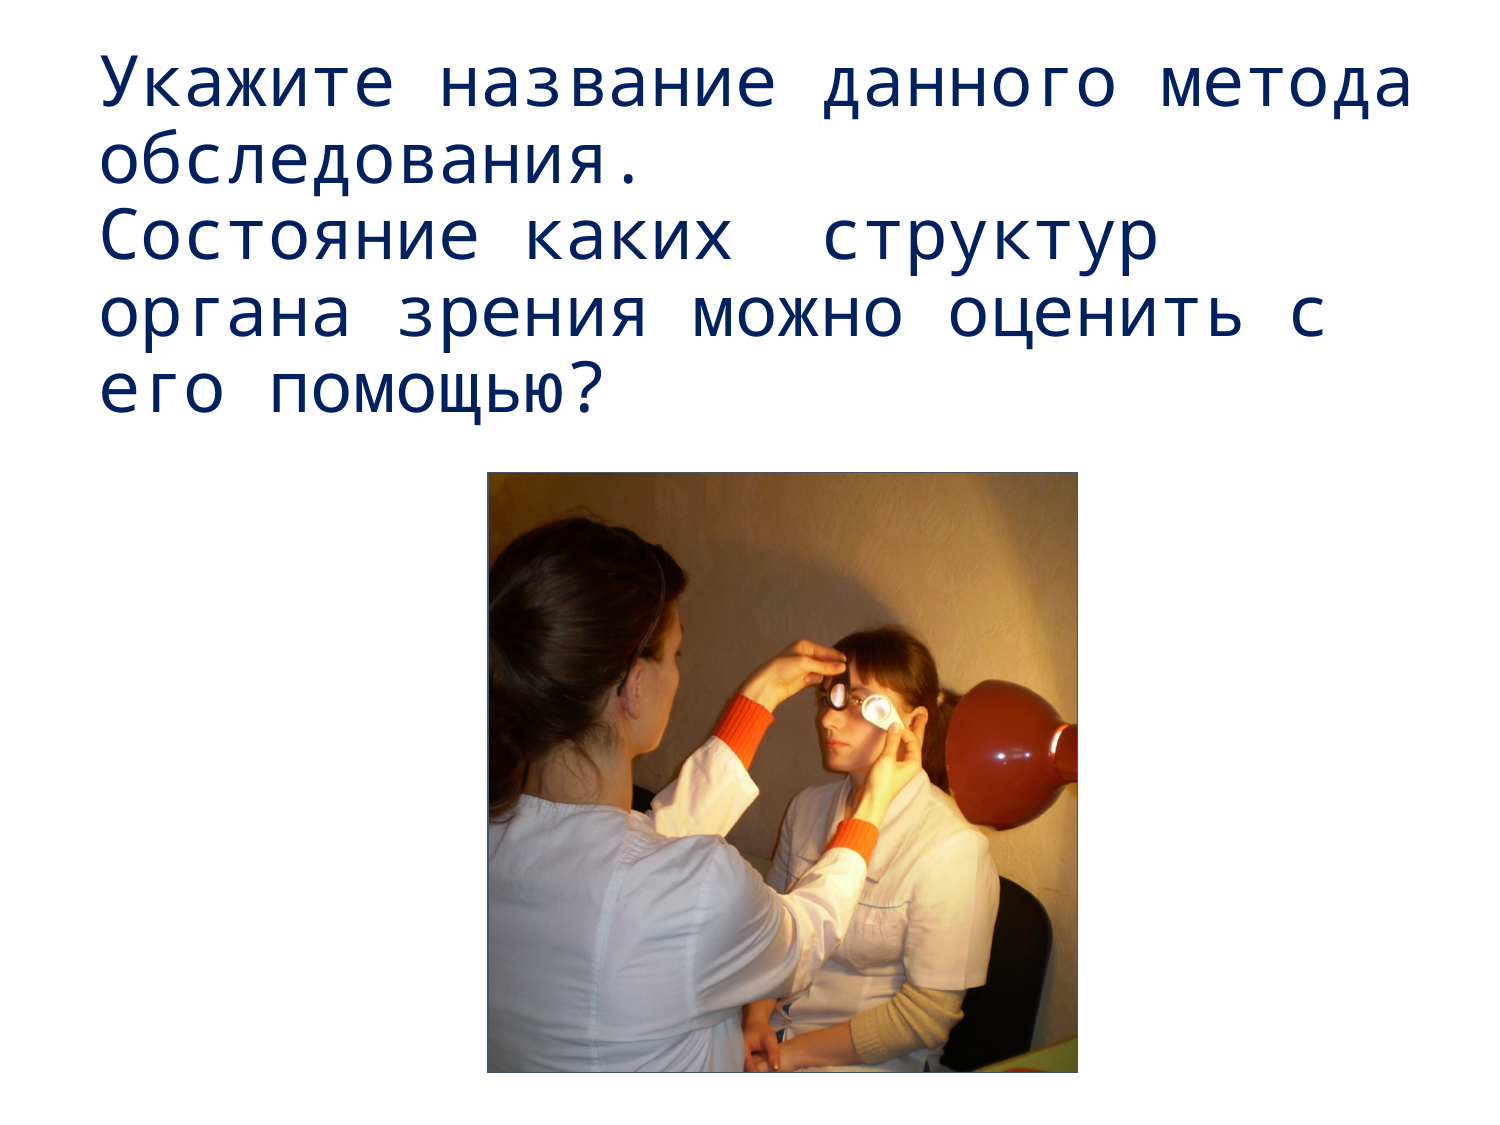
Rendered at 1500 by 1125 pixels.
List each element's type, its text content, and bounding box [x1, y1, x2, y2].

picture [488, 473, 1077, 1072]
title Укажите название данного метода обследования. Состояние каких структур органа зрения можно оценить с его помощью? [83, 127, 1456, 346]
